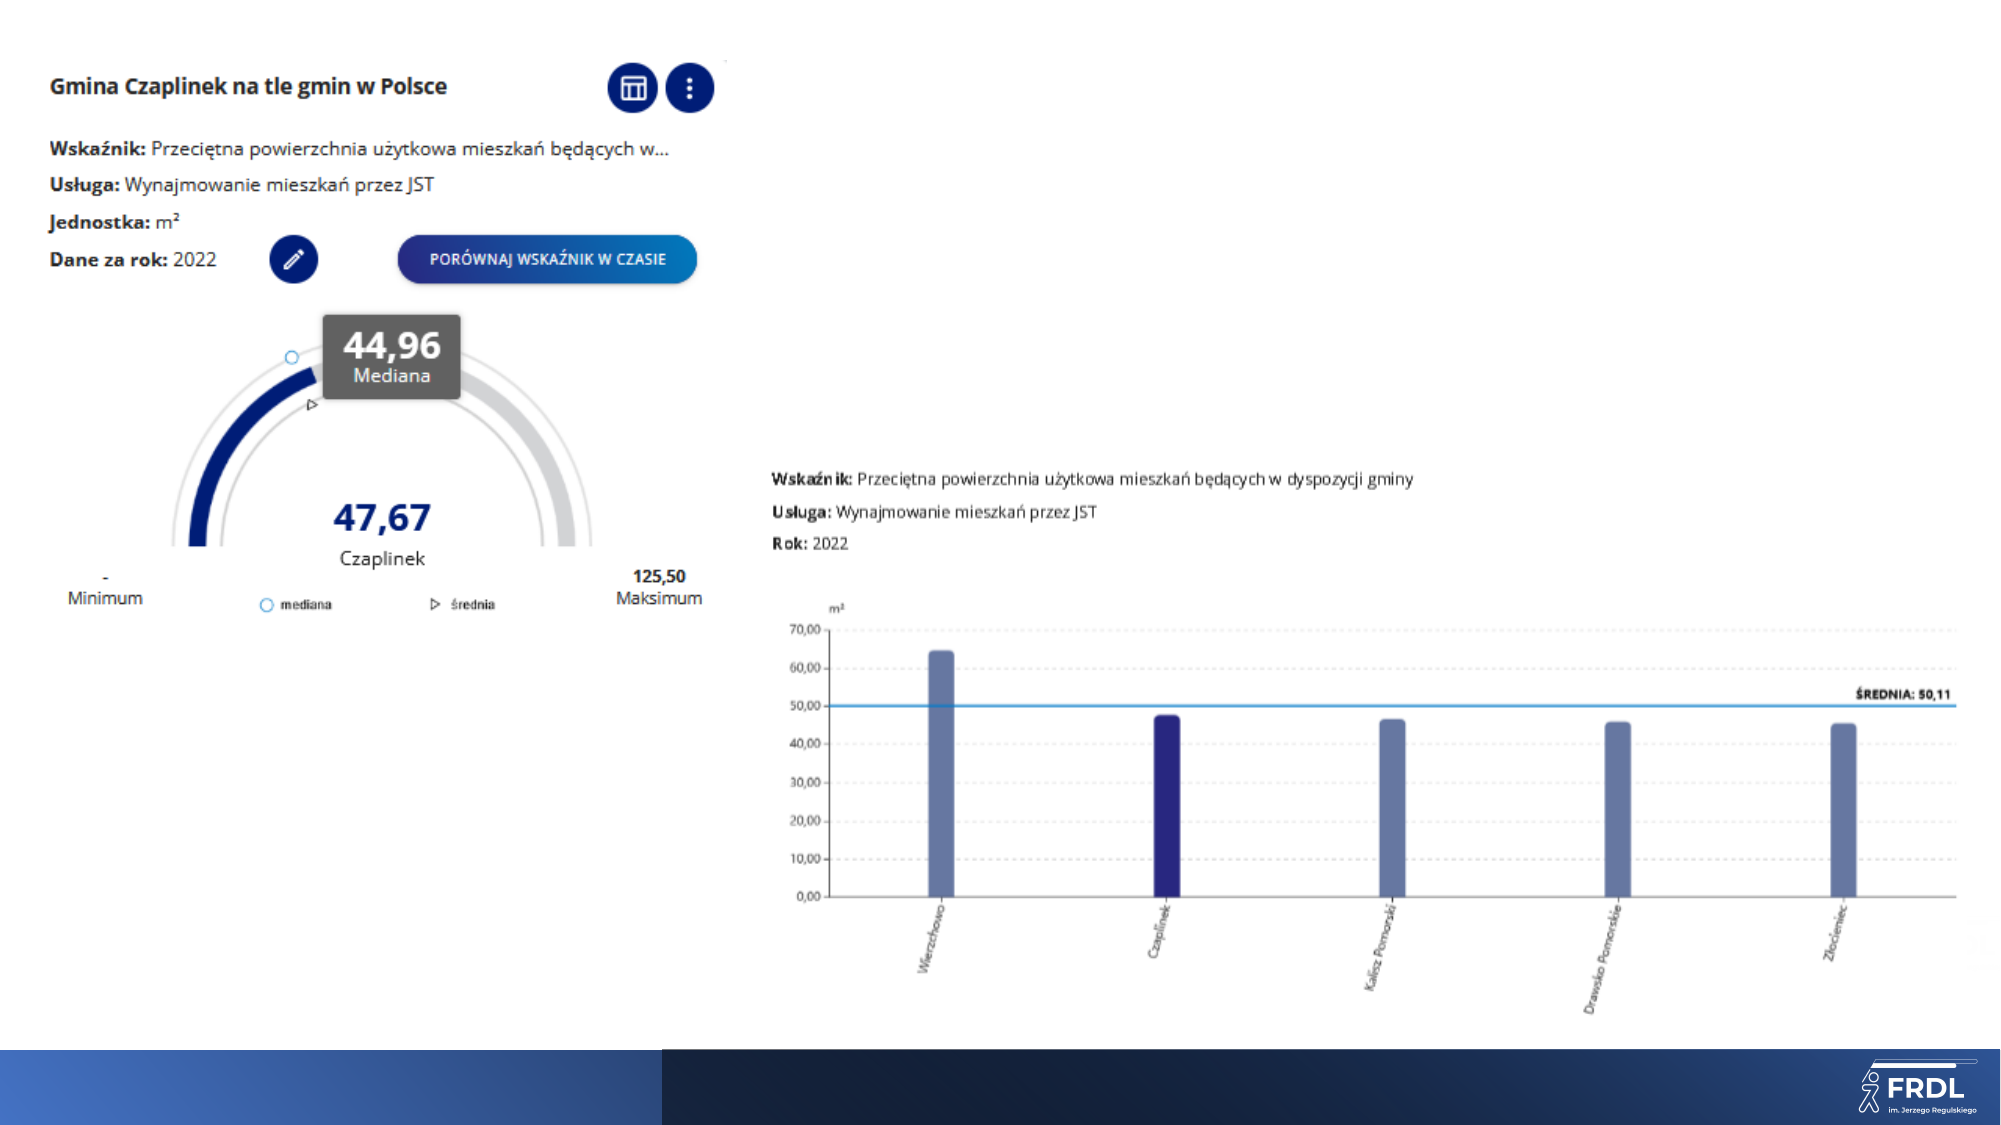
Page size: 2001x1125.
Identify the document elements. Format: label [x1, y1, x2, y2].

picture [46, 60, 727, 628]
picture [1838, 1038, 2001, 1125]
picture [765, 466, 2001, 1035]
